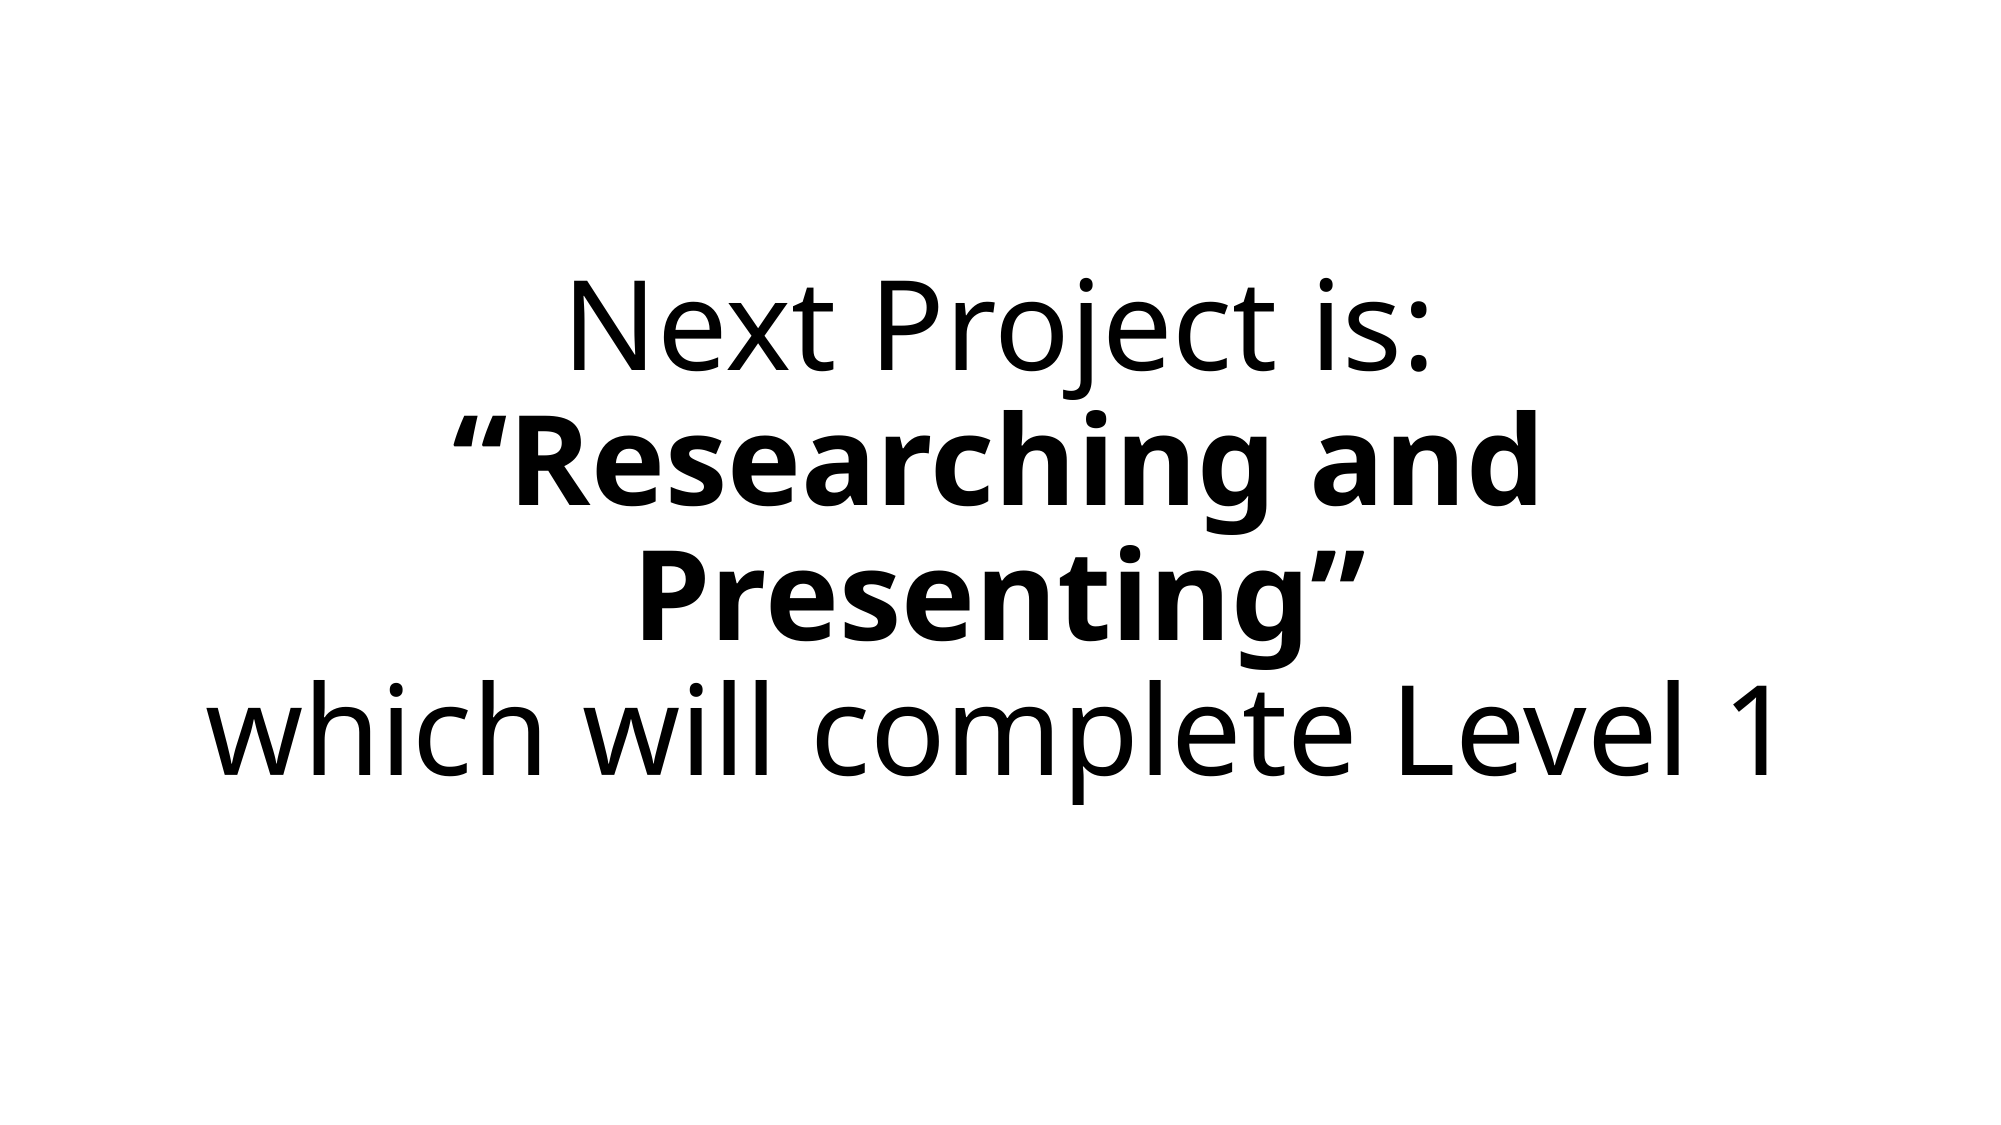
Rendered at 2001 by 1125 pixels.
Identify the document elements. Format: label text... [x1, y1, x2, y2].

title Next Project is: “Researching and Presenting” which will complete Level 1 [137, 423, 1863, 641]
